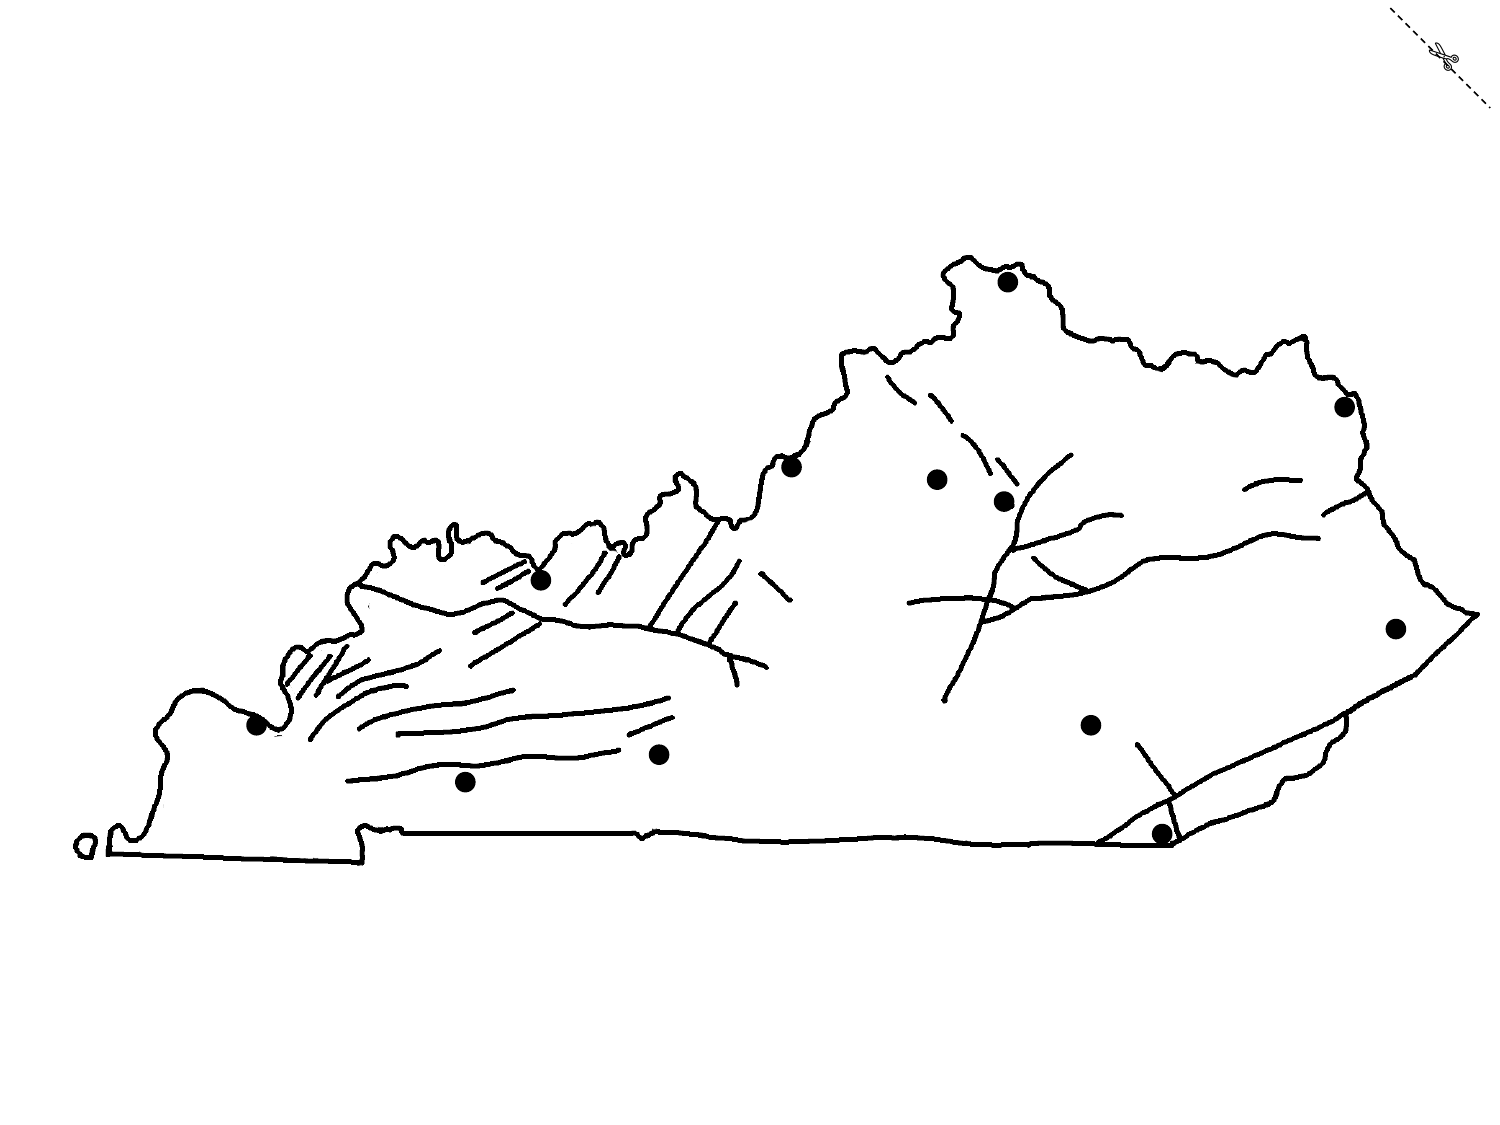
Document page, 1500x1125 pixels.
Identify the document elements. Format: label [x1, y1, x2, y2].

picture [0, 230, 1500, 895]
text_box [1390, 7, 1491, 109]
